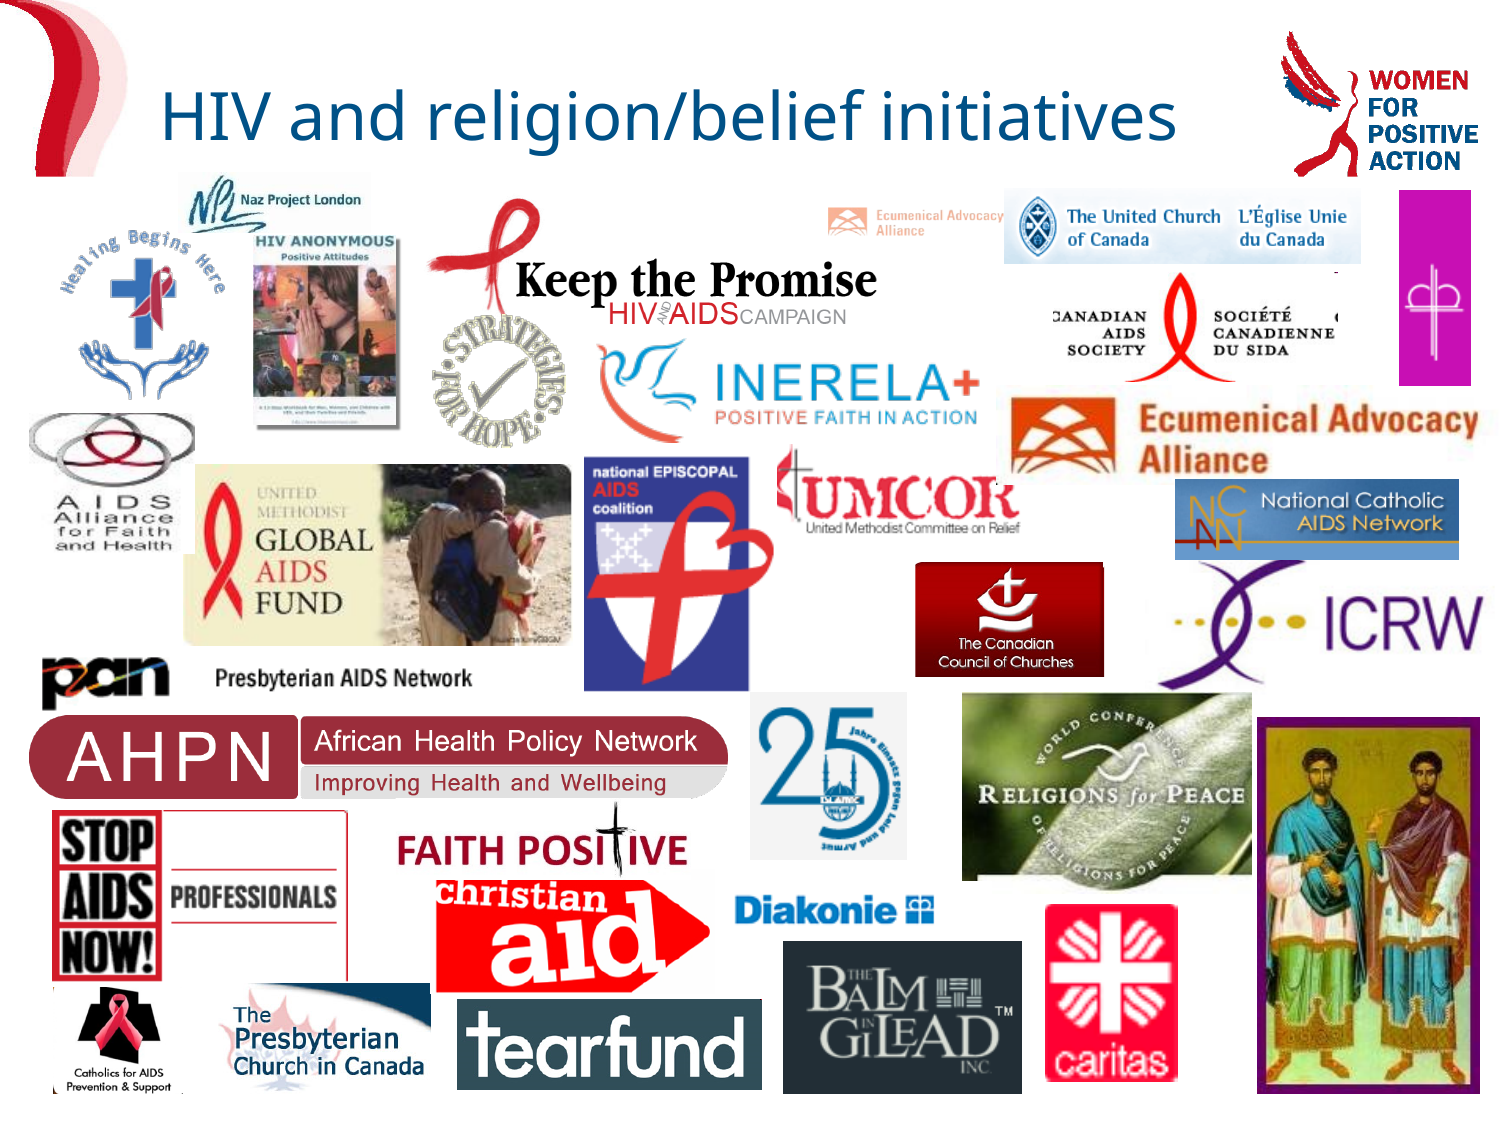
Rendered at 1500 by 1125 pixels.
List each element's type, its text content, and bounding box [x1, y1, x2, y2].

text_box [0, 172, 1500, 1125]
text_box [52, 987, 184, 1094]
picture [29, 715, 728, 880]
title HIV and religion/belief initiatives [158, 30, 1282, 172]
picture [0, 0, 1500, 172]
picture [596, 337, 992, 444]
